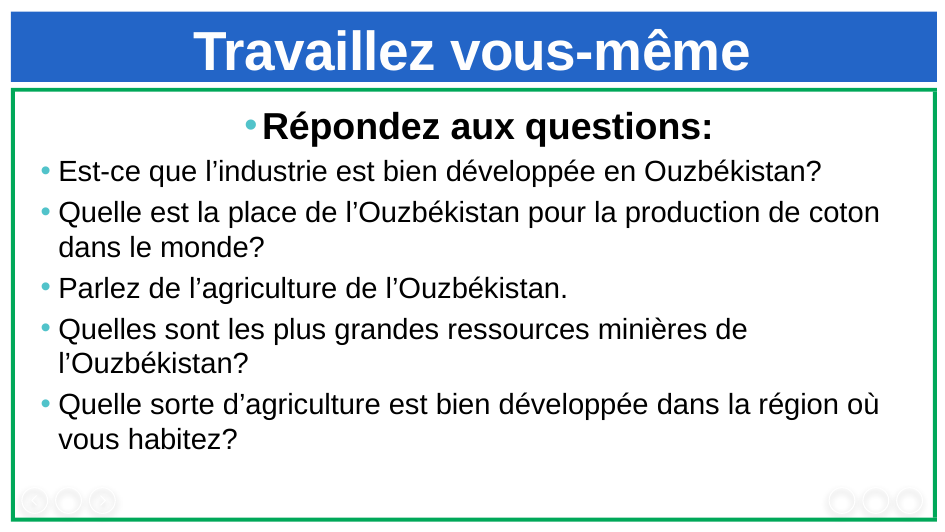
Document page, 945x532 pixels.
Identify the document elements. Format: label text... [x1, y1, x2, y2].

list Répondez aux questions: Est-ce que l’industrie est bien développée en Ouzbékistan? Quelle est la place de l’Ouzbékistan pour la production de coton dans le monde? Parlez de l’agriculture de l’Ouzbékistan. Quelles sont les plus grandes ressources minières de l’Ouzbékistan? Quelle sorte d’agriculture est bien développée dans la région où vous habitez? [40, 101, 918, 466]
title Travaillez vous-même [70, 21, 874, 85]
